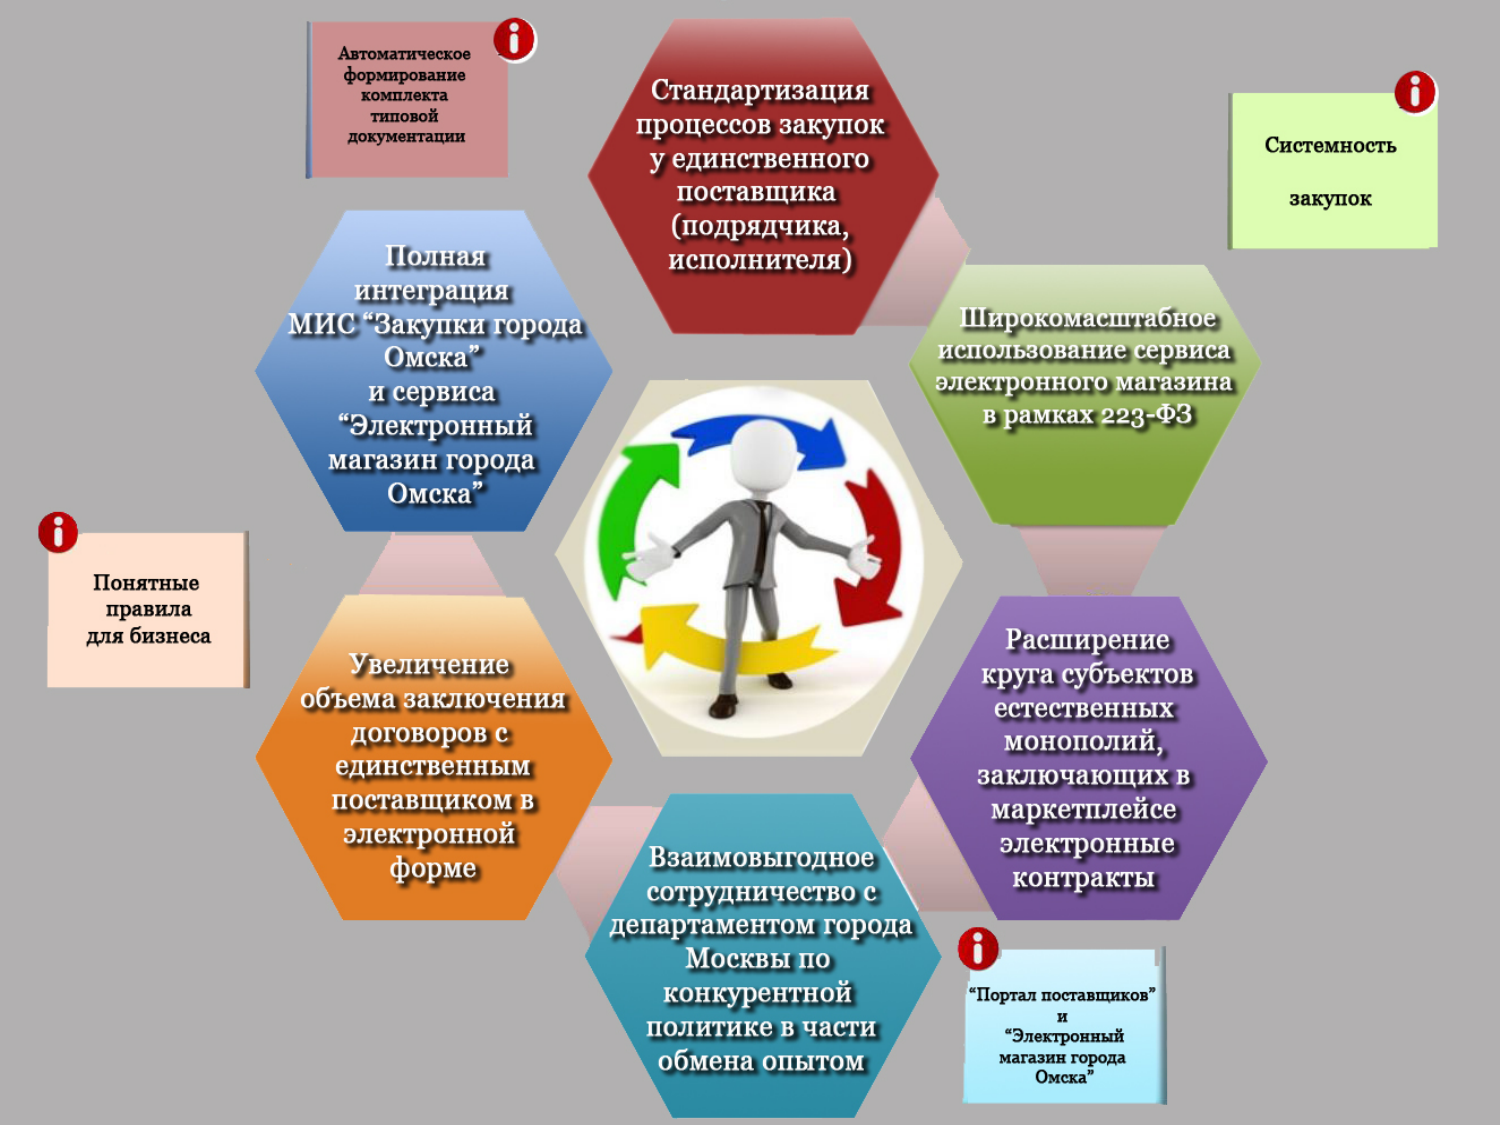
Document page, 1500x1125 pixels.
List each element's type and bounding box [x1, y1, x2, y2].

list [0, 0, 1500, 1125]
